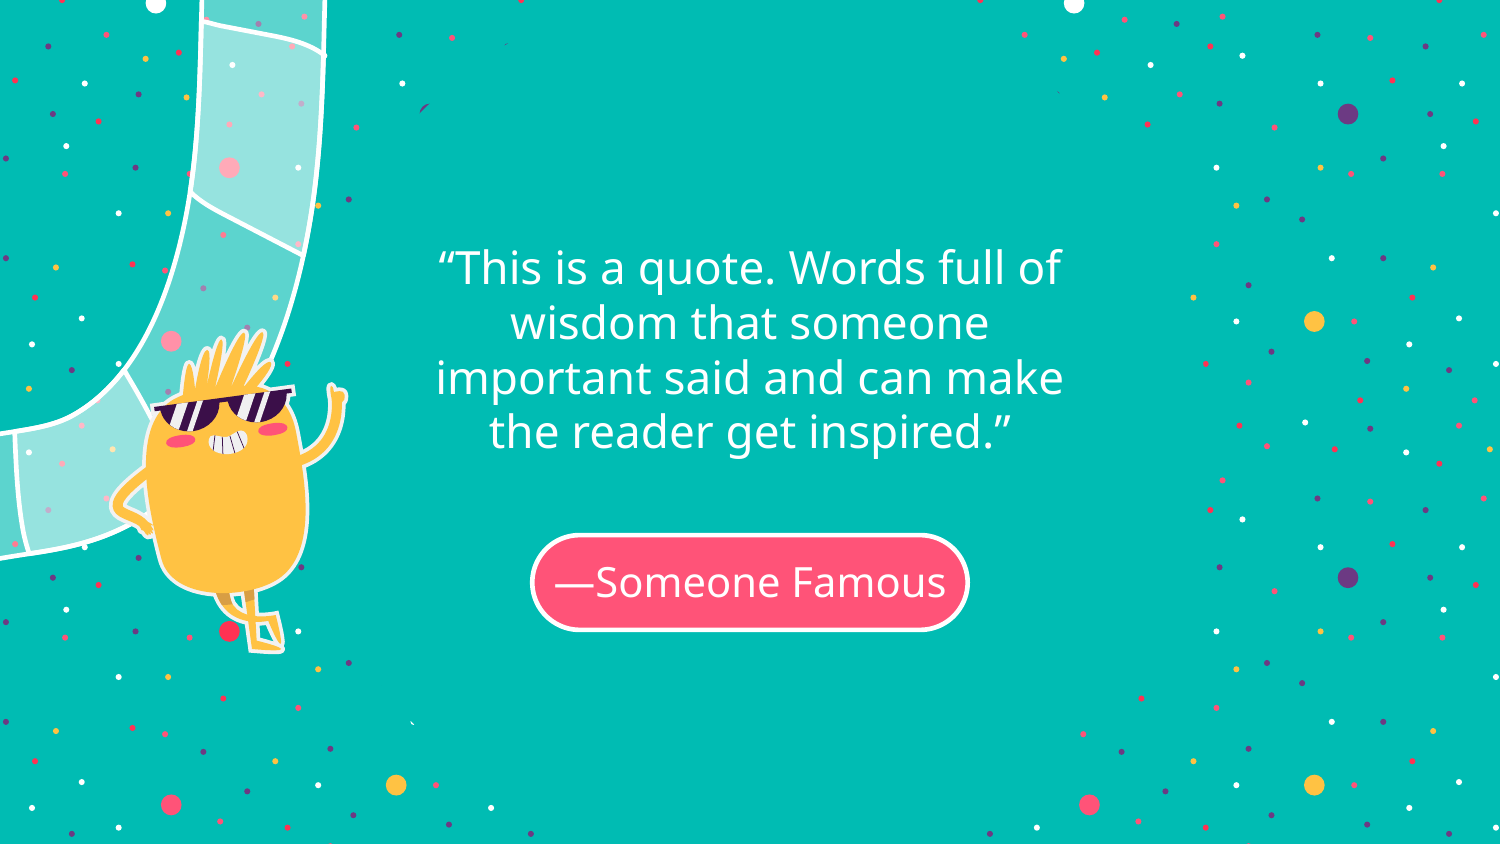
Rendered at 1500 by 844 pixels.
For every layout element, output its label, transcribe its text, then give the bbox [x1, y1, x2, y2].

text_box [103, 328, 350, 655]
subtitle “This is a quote. Words full of wisdom that someone important said and can make the reader get inspired.” [391, 223, 1109, 442]
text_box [0, 0, 506, 402]
title —Someone Famous [532, 540, 968, 697]
text_box [558, 535, 942, 540]
